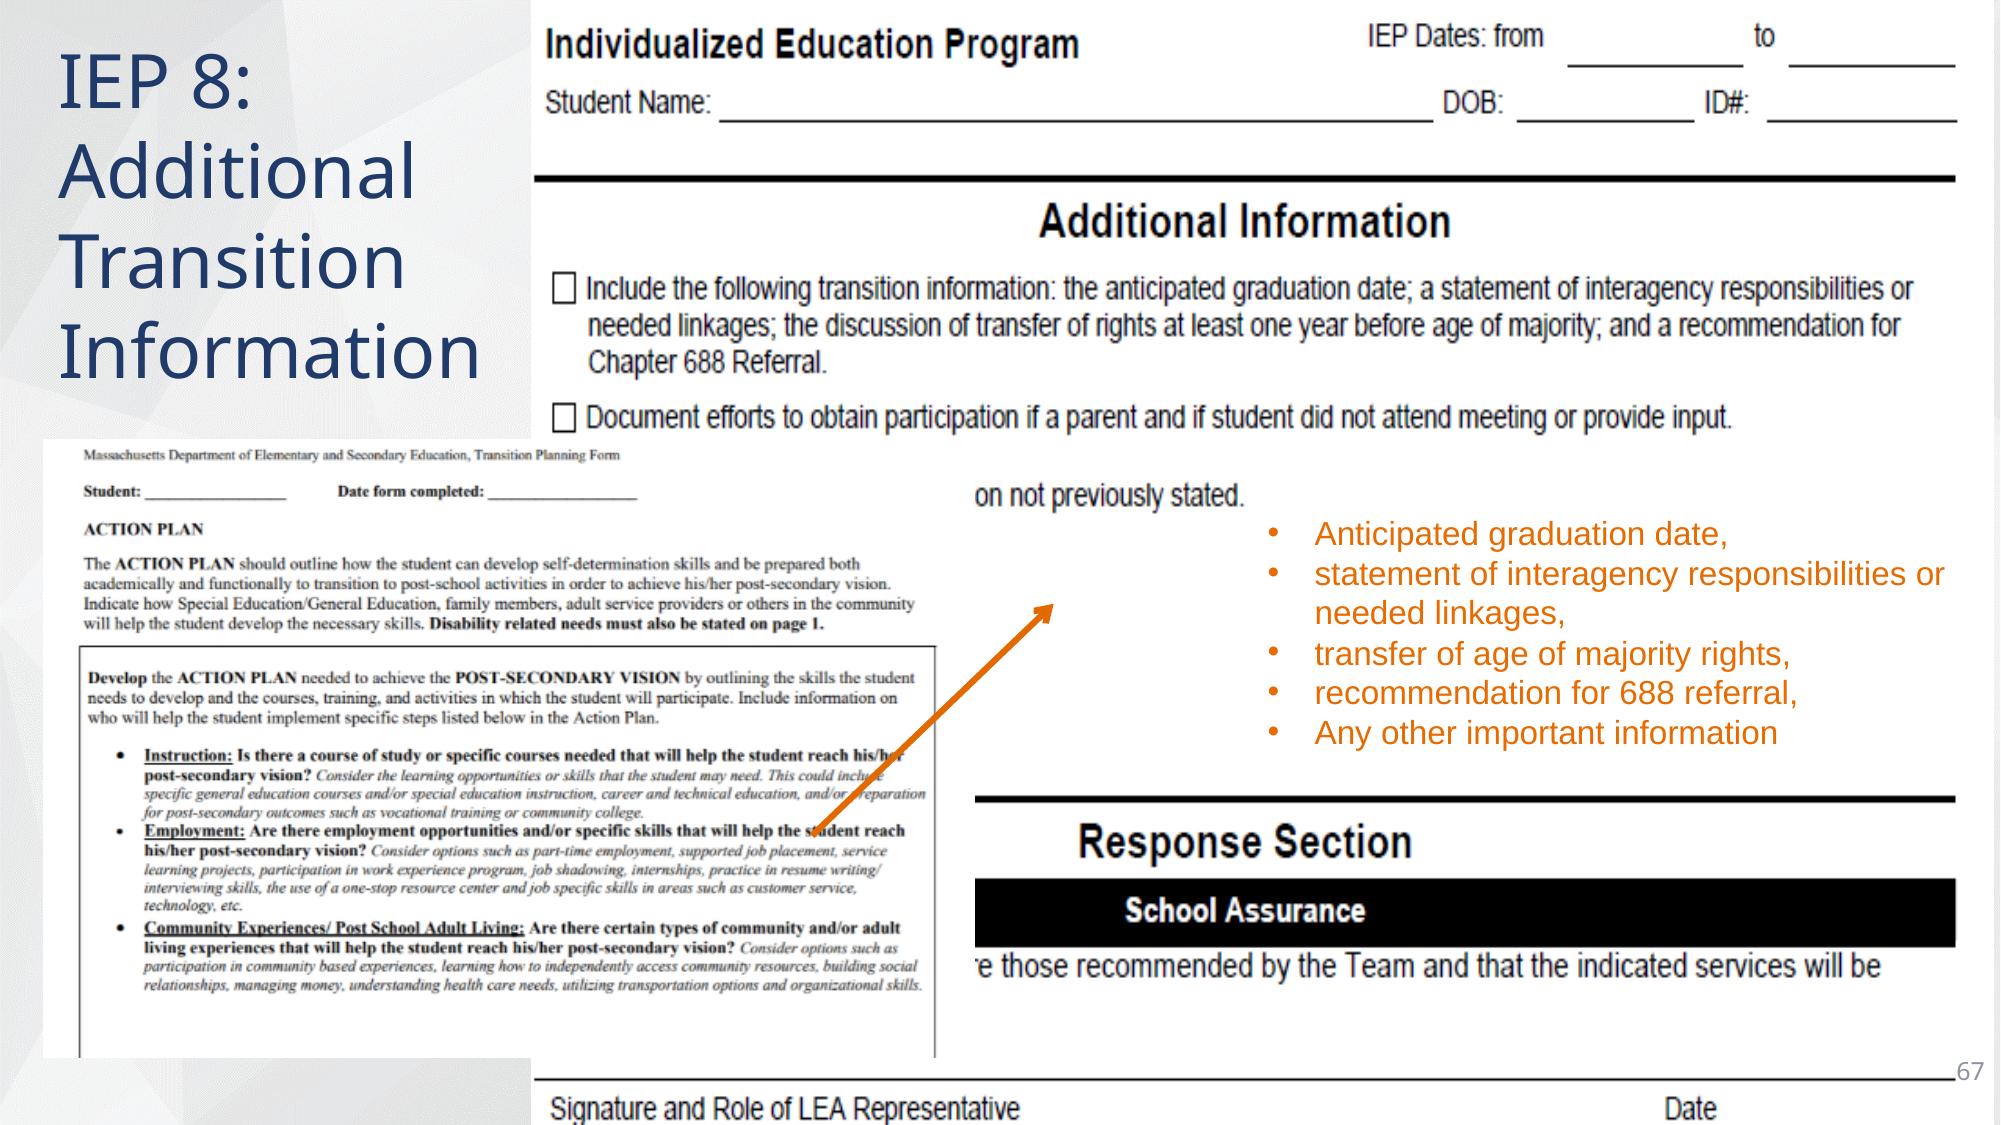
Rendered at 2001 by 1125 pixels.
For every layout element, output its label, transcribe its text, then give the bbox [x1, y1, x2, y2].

title IEP 8: Additional Transition Information [43, 25, 530, 401]
slide_number 67 [1994, 1042, 2000, 1103]
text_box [812, 603, 1054, 836]
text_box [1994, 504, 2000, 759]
picture [0, 0, 2001, 1125]
